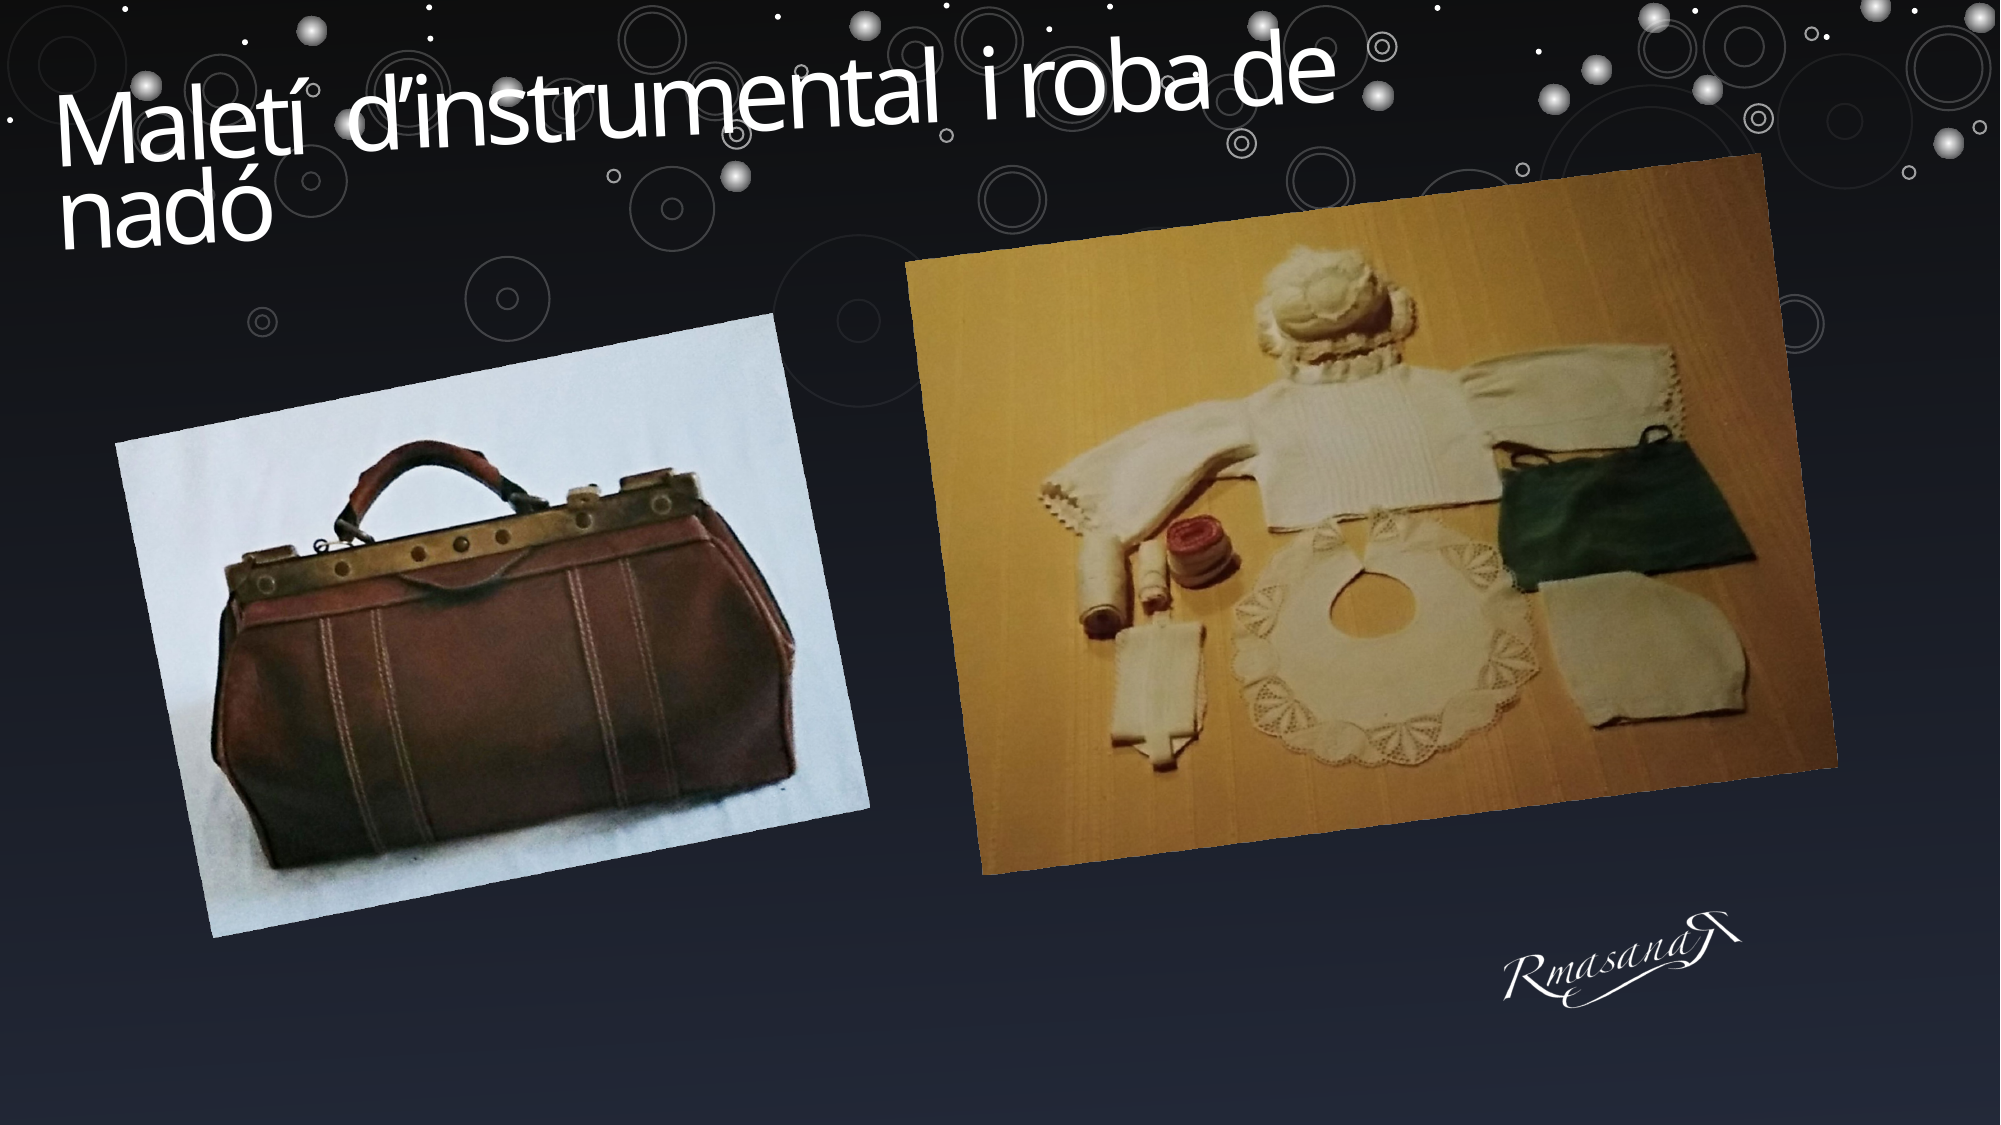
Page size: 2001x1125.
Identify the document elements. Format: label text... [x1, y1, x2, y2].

picture [1446, 863, 1794, 1049]
picture [906, 153, 1838, 875]
picture [116, 313, 870, 937]
title Maletí d’instrumental i roba de nadó [50, 32, 1355, 376]
